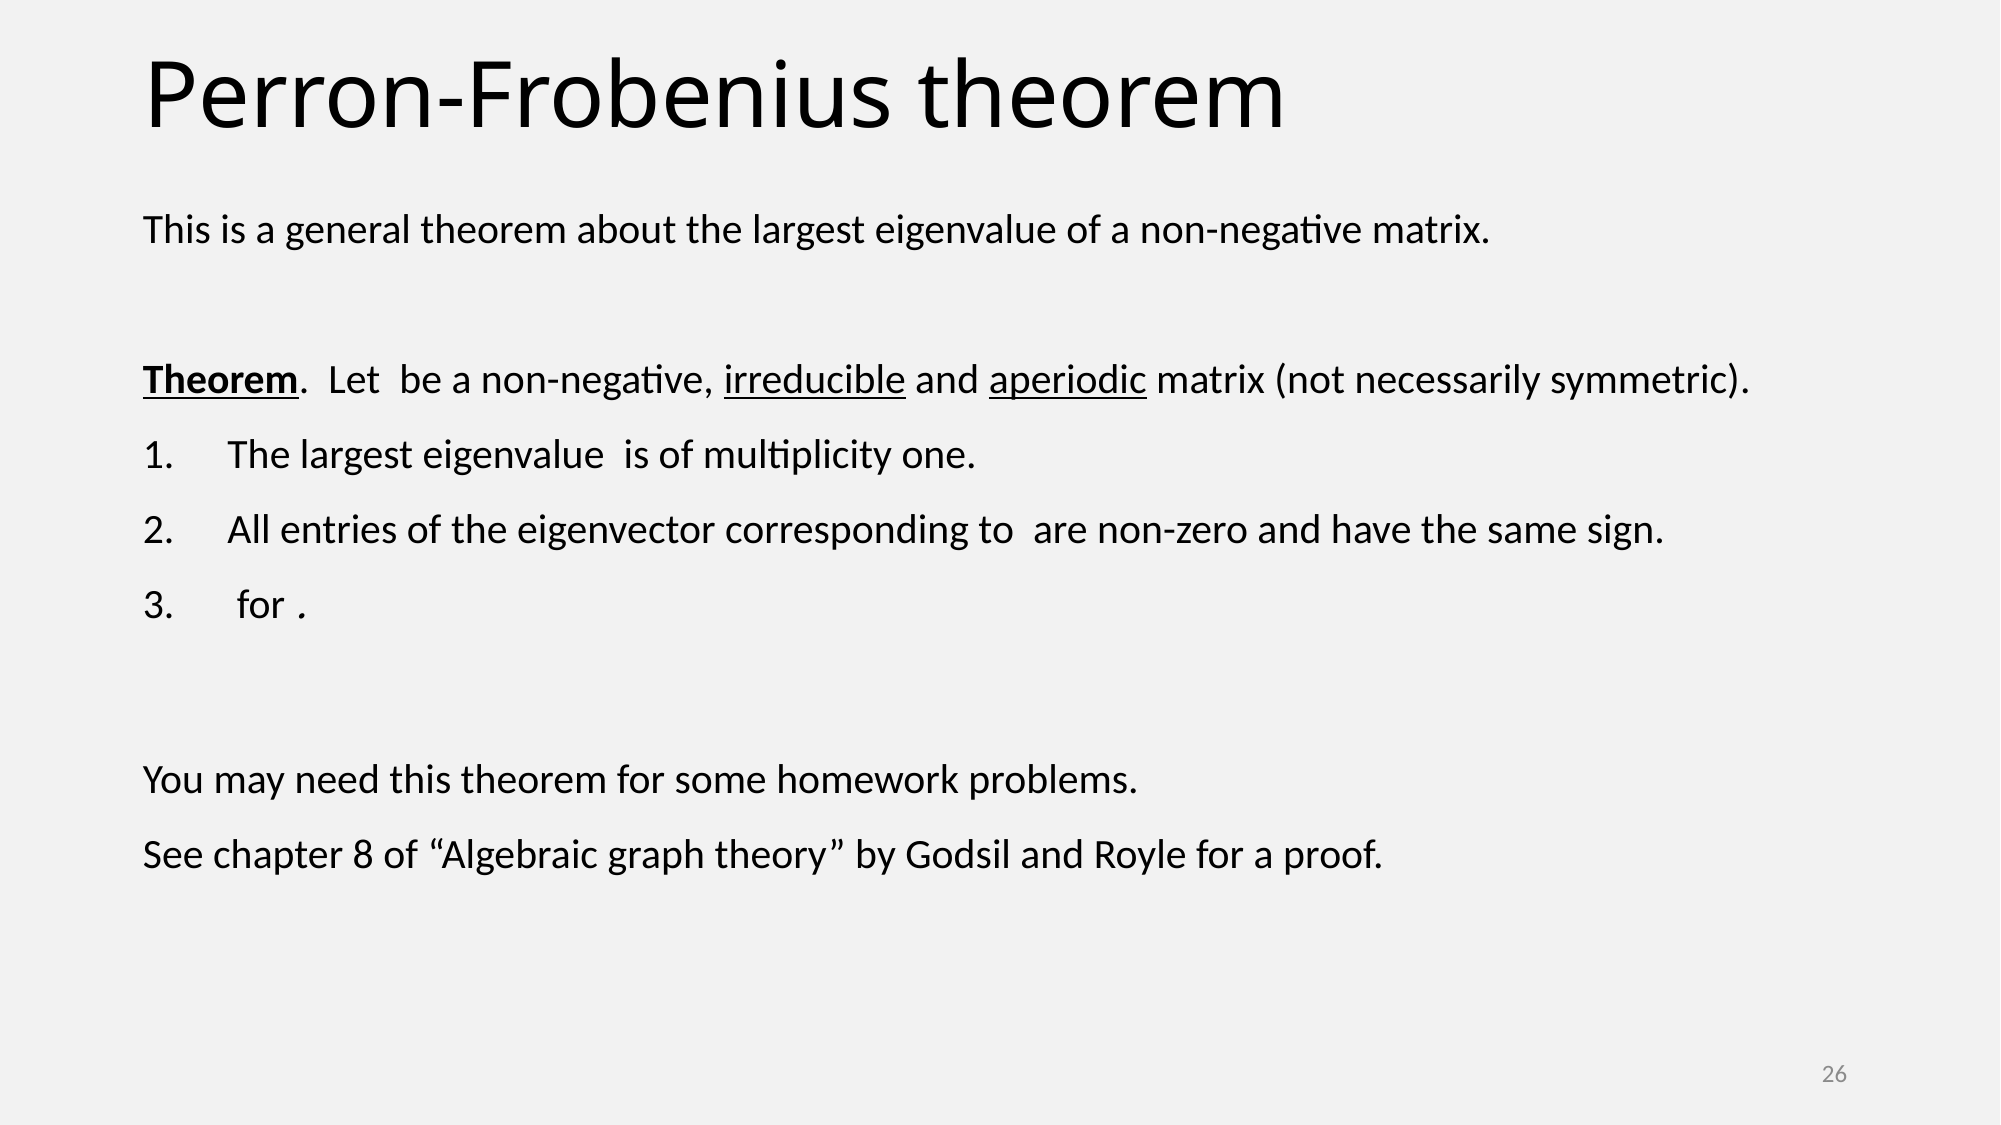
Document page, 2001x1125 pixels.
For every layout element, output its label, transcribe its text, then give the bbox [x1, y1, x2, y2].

slide_number 26 [1412, 1042, 1863, 1103]
title Perron-Frobenius theorem [128, 17, 1924, 179]
